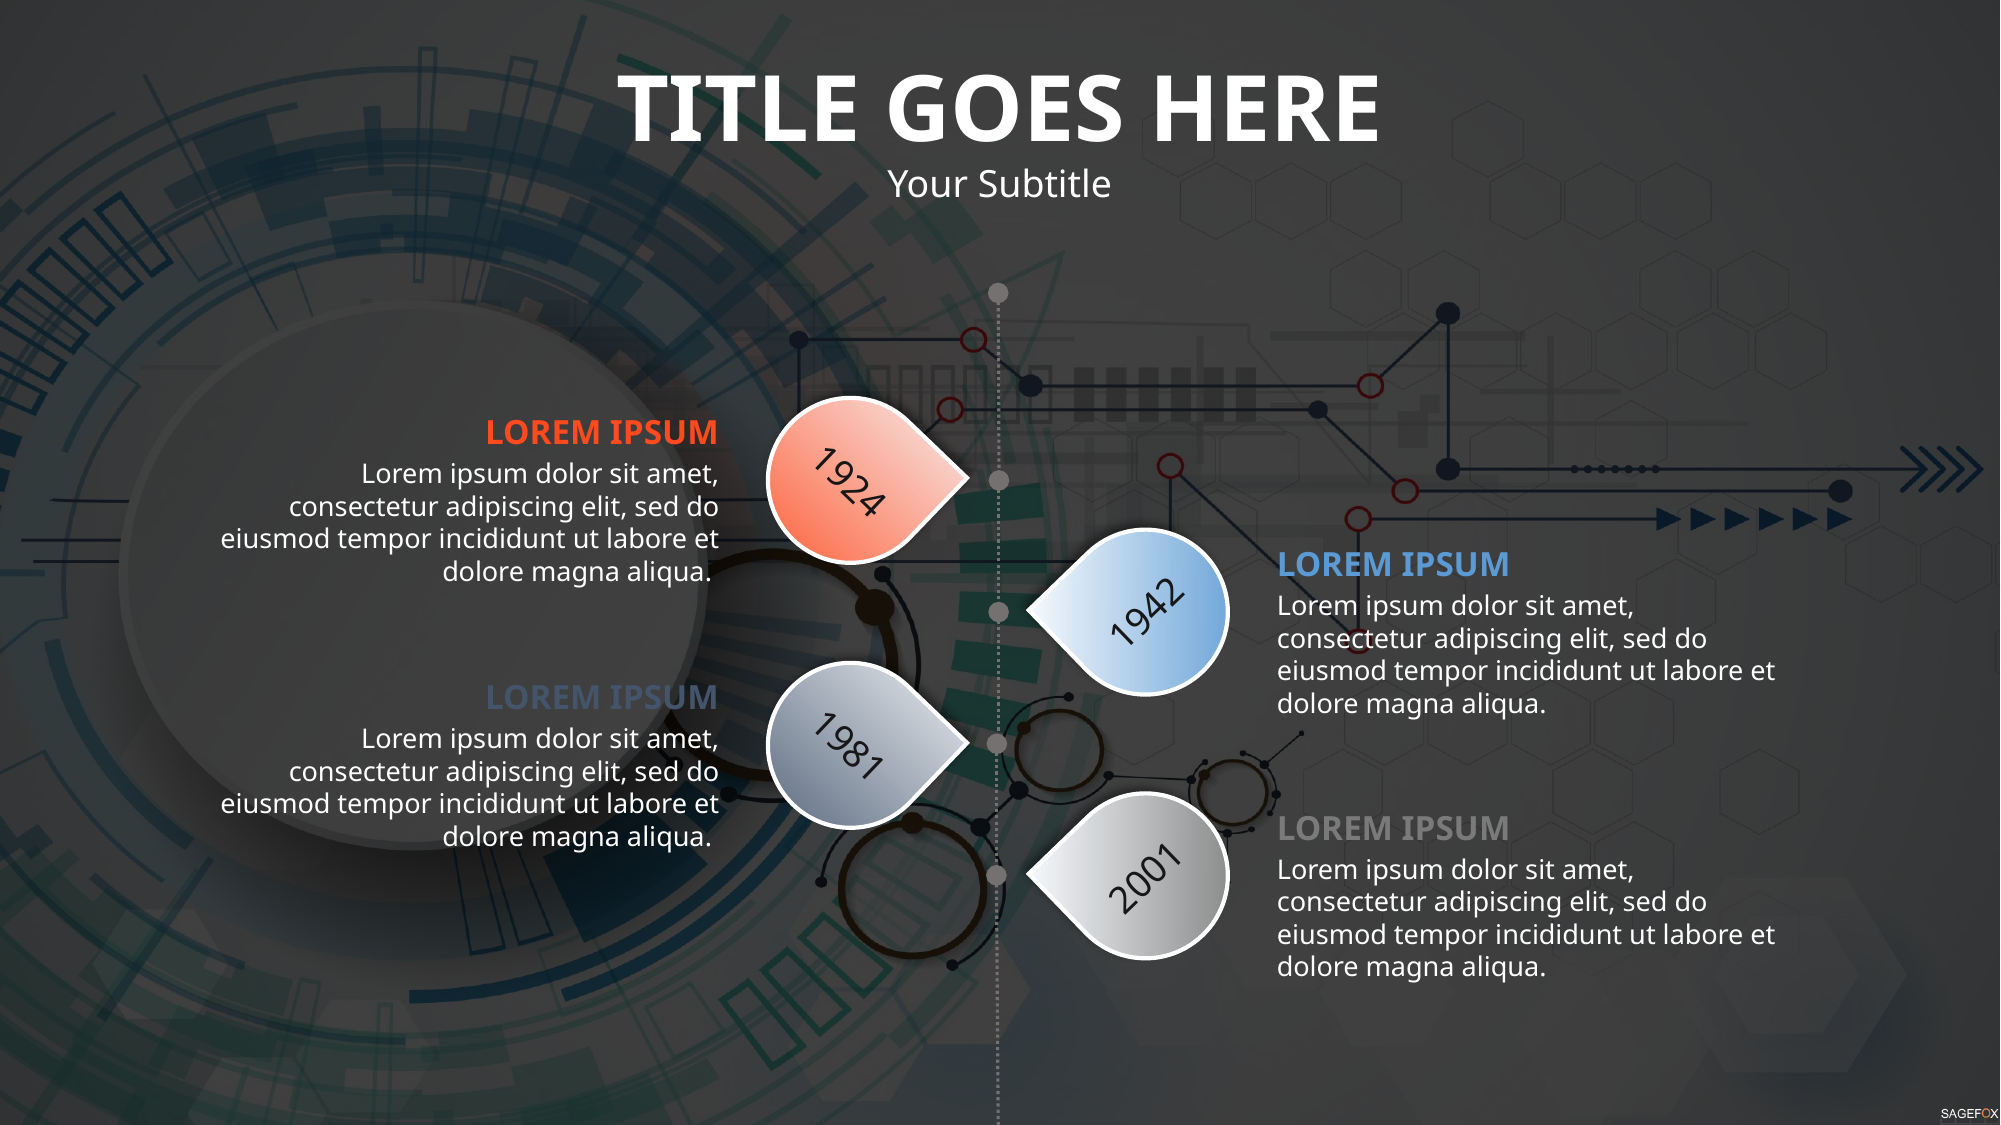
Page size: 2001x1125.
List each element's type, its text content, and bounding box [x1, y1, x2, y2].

text_box 1942 [1027, 528, 1229, 696]
text_box LOREM IPSUM Lorem ipsum dolor sit amet, consectetur adipiscing elit, sed do eiusmod tempor incididunt ut labore et dolore magna aliqua. [192, 669, 734, 860]
text_box LOREM IPSUM Lorem ipsum dolor sit amet, consectetur adipiscing elit, sed do eiusmod tempor incididunt ut labore et dolore magna aliqua. [1262, 799, 1804, 990]
picture [0, 0, 2001, 1125]
text_box TITLE GOES HERE Your Subtitle [548, 42, 1452, 212]
text_box 2001 [1027, 792, 1229, 960]
text_box LOREM IPSUM Lorem ipsum dolor sit amet, consectetur adipiscing elit, sed do eiusmod tempor incididunt ut labore et dolore magna aliqua. [192, 404, 734, 595]
text_box 1924 [766, 396, 969, 564]
text_box LOREM IPSUM Lorem ipsum dolor sit amet, consectetur adipiscing elit, sed do eiusmod tempor incididunt ut labore et dolore magna aliqua. [1262, 535, 1804, 726]
text_box 1981 [766, 661, 969, 829]
